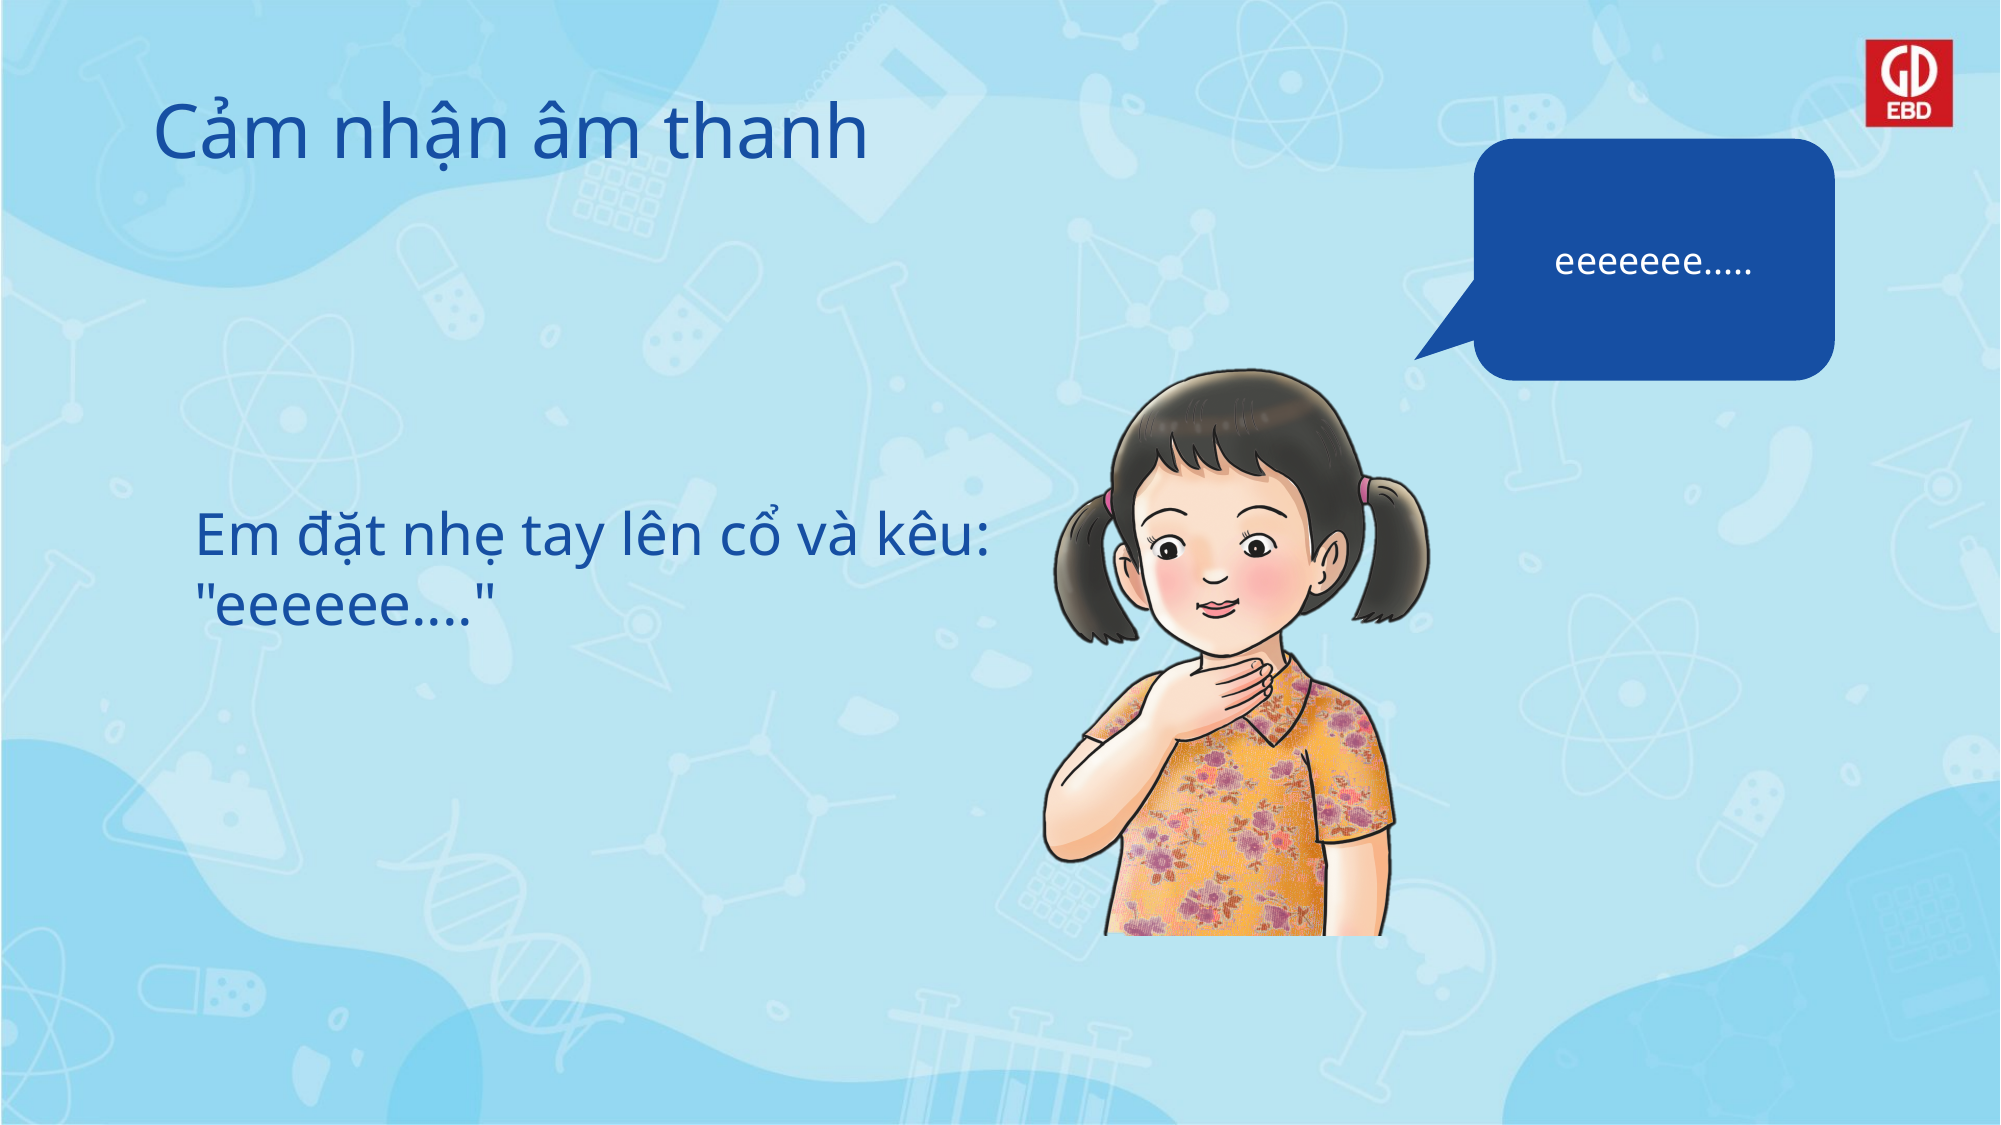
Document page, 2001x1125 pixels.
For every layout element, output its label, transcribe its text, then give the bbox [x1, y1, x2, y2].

title Cảm nhận âm thanh [137, 25, 1863, 243]
picture [0, 0, 2000, 1125]
text_box eeeeeee..... [1417, 137, 1836, 382]
text_box Em đặt nhẹ tay lên cổ và kêu: "eeeeee...." [180, 489, 889, 645]
